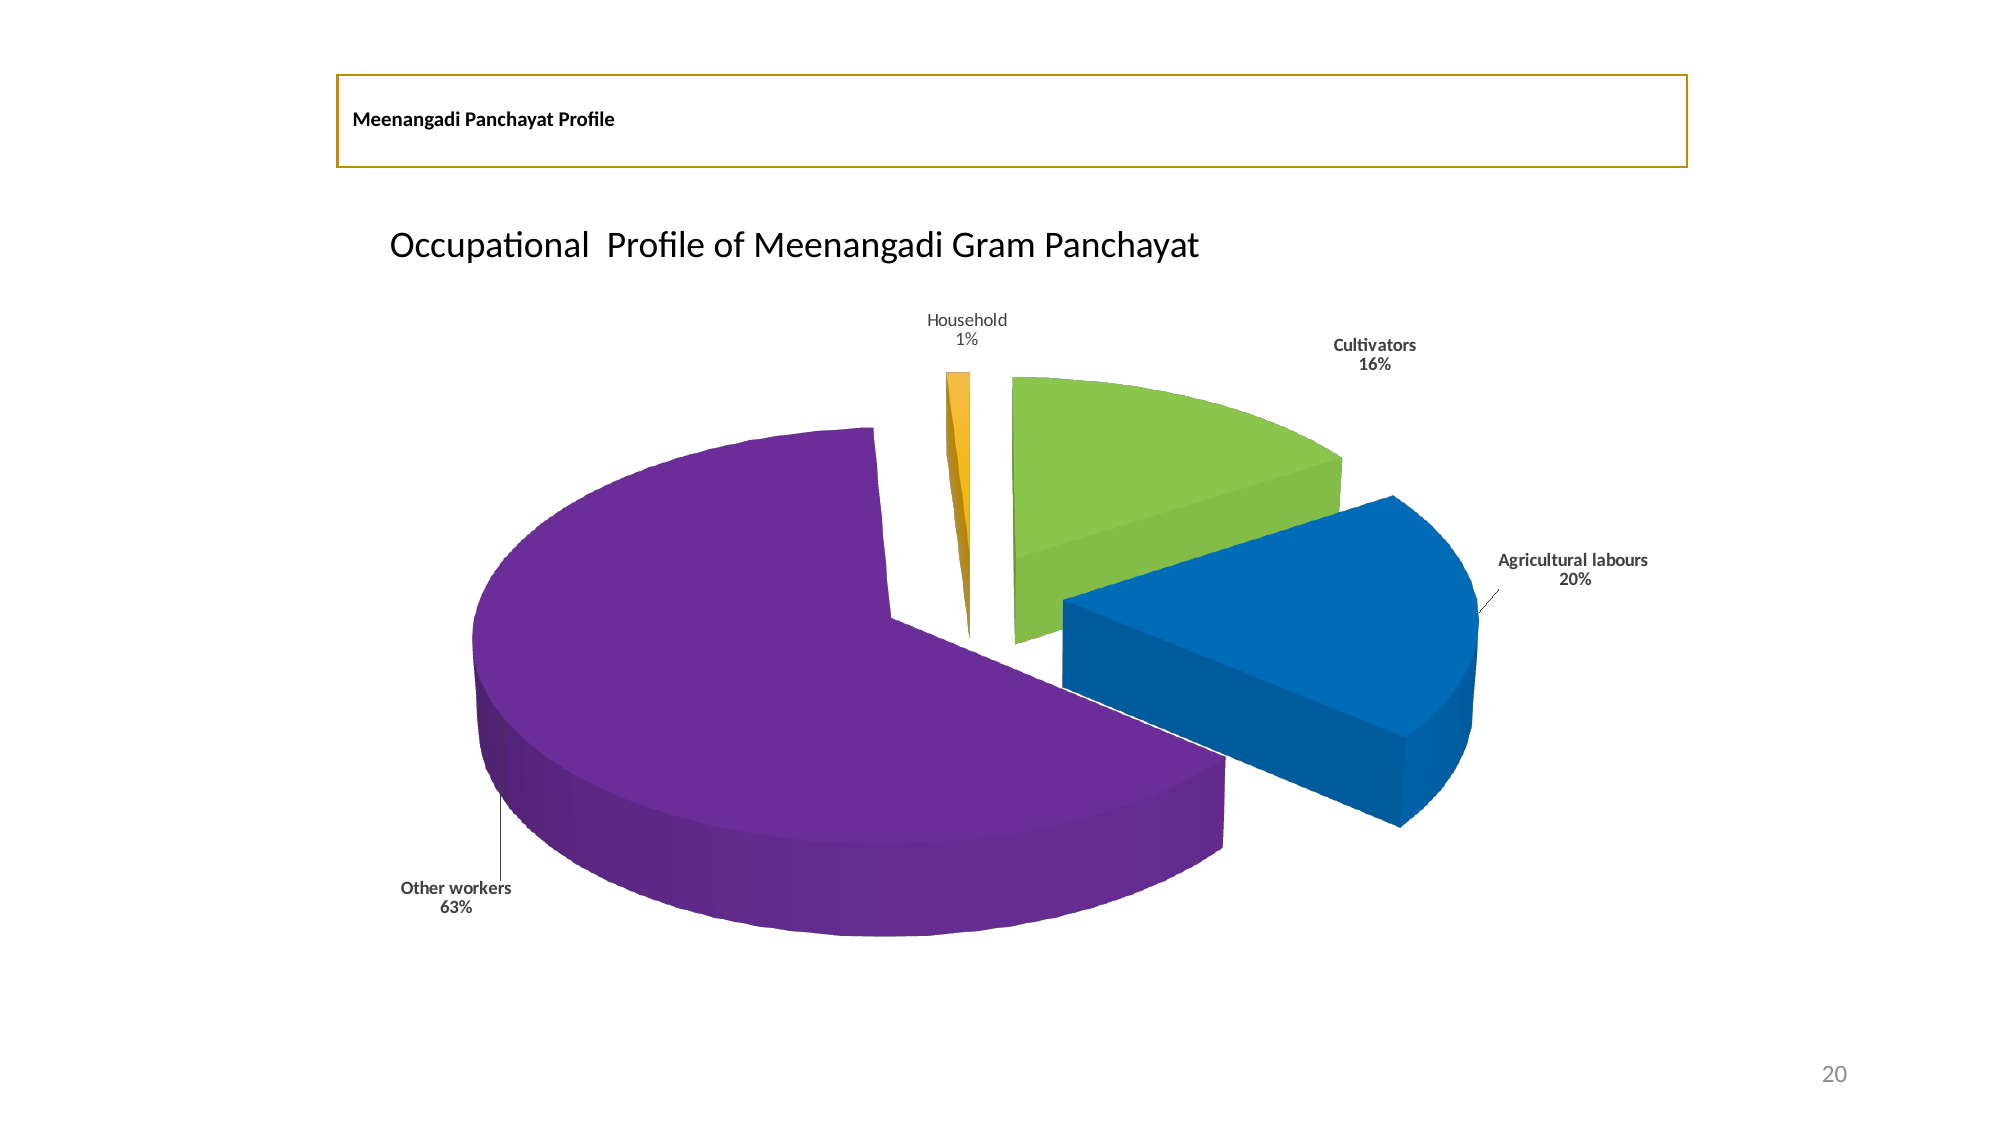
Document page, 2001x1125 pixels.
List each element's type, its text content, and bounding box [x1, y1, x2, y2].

text_box Occupational Profile of Meenangadi Gram Panchayat [374, 212, 1288, 262]
chart [324, 262, 1792, 1050]
title Meenangadi Panchayat Profile [336, 74, 1688, 168]
slide_number 20 [1412, 1042, 1863, 1103]
